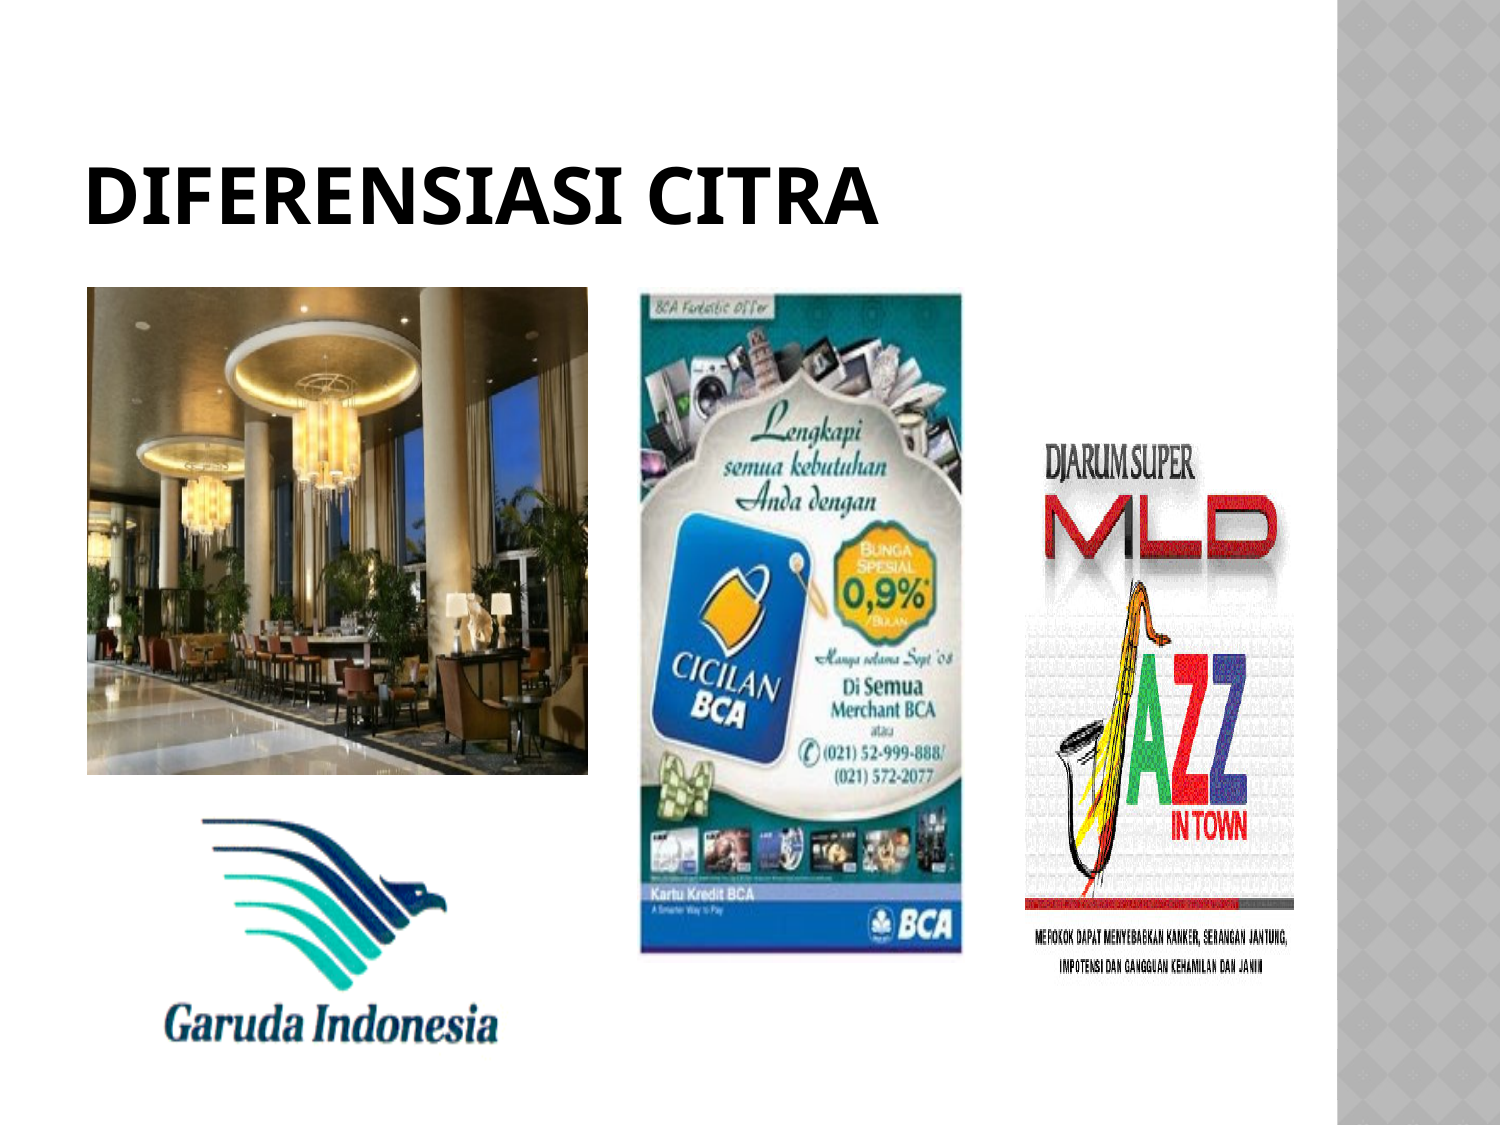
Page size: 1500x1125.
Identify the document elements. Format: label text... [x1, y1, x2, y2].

picture [87, 287, 588, 776]
picture [137, 799, 510, 1063]
picture [1024, 412, 1295, 995]
picture [636, 286, 965, 963]
title Diferensiasi Citra [75, 52, 1263, 240]
